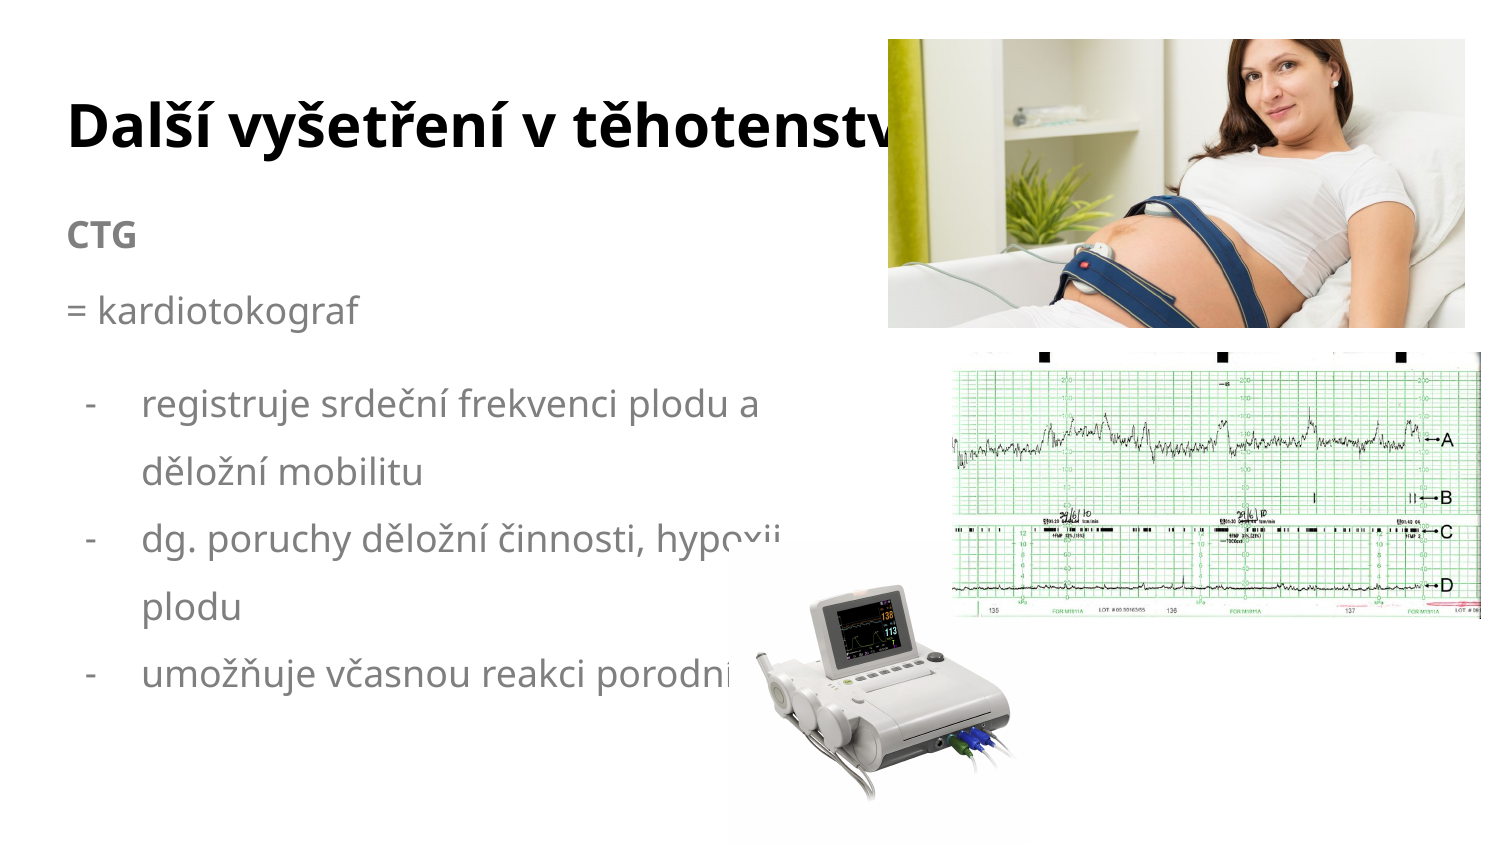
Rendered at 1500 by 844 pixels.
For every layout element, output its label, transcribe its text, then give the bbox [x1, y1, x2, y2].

list CTG = kardiotokograf registruje srdeční frekvenci plodu a děložní mobilitu dg. poruchy děložní činnosti, hypoxii plodu umožňuje včasnou reakci porodníka [51, 189, 874, 750]
title Další vyšetření v těhotenství [51, 72, 883, 176]
picture [888, 38, 1465, 328]
picture [728, 352, 1481, 844]
